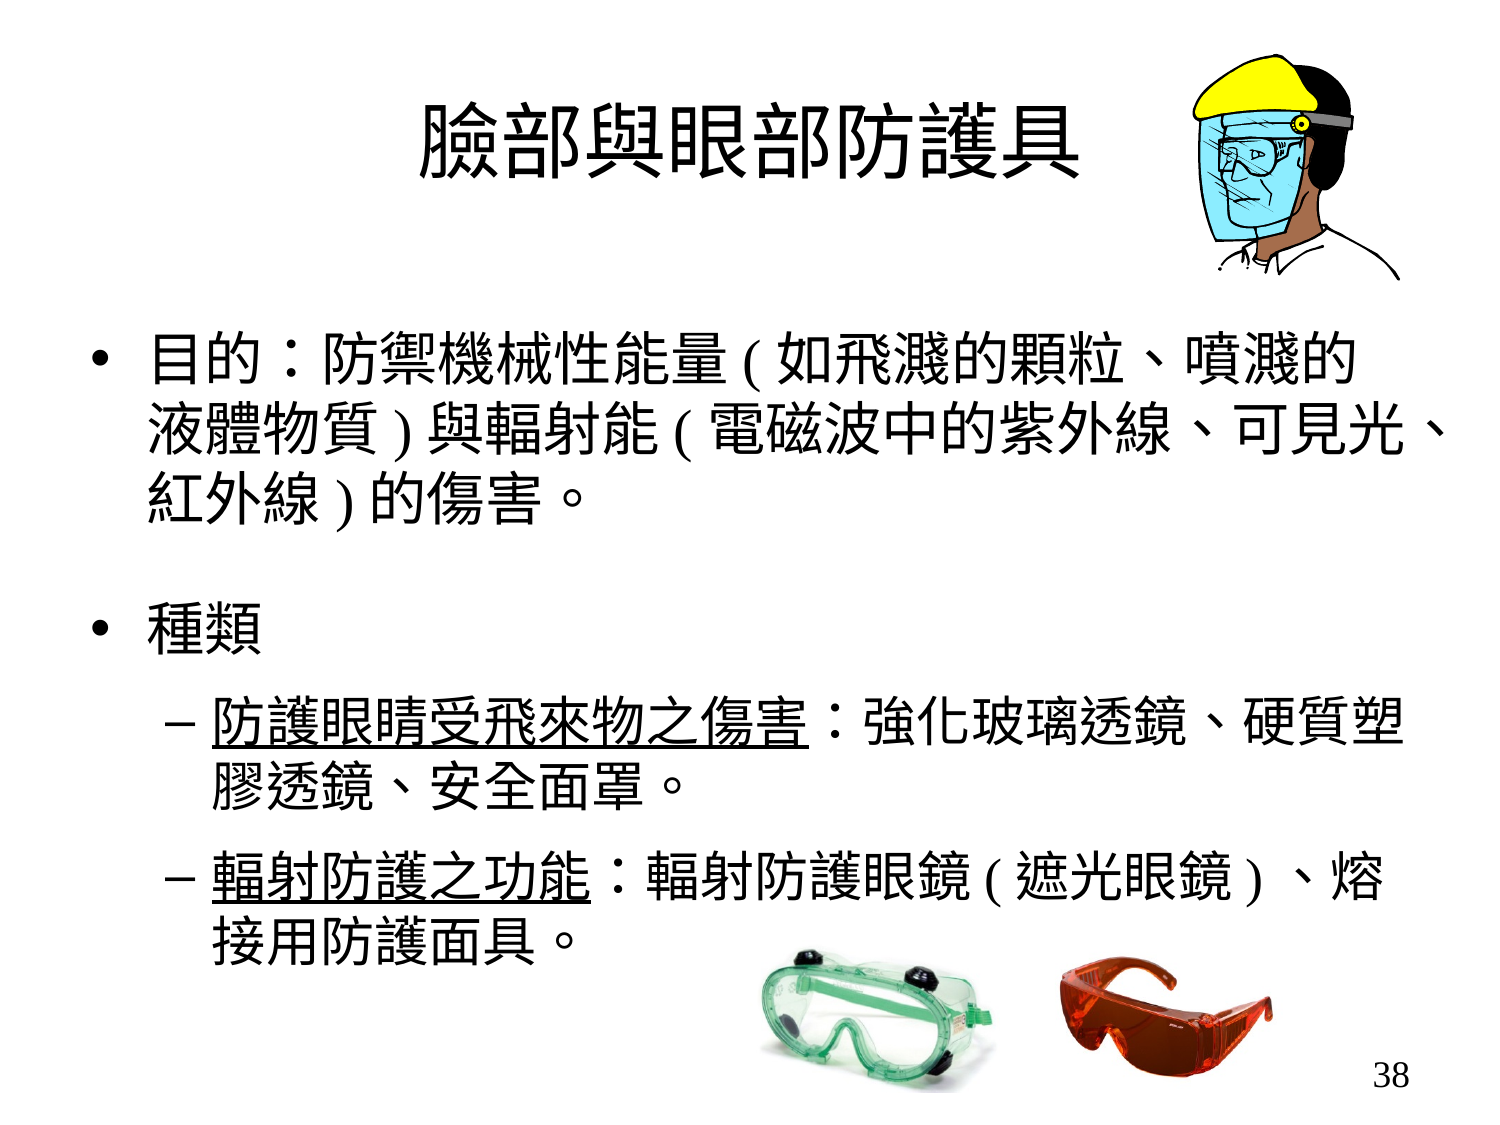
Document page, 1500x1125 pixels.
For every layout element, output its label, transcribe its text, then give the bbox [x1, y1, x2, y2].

picture [1192, 53, 1401, 291]
slide_number 38 [1074, 1083, 1425, 1103]
picture [1043, 940, 1292, 1093]
picture [749, 940, 1000, 1093]
list 目的：防禦機械性能量(如飛濺的顆粒、噴濺的液體物質)與輻射能(電磁波中的紫外線、可見光、紅外線)的傷害。 種類 防護眼睛受飛來物之傷害：強化玻璃透鏡、硬質塑膠透鏡、安全面罩。 輻射防護之功能：輻射防護眼鏡(遮光眼鏡)、熔接用防護面具。 [75, 314, 1425, 1083]
title 臉部與眼部防護具 [75, 45, 1425, 233]
